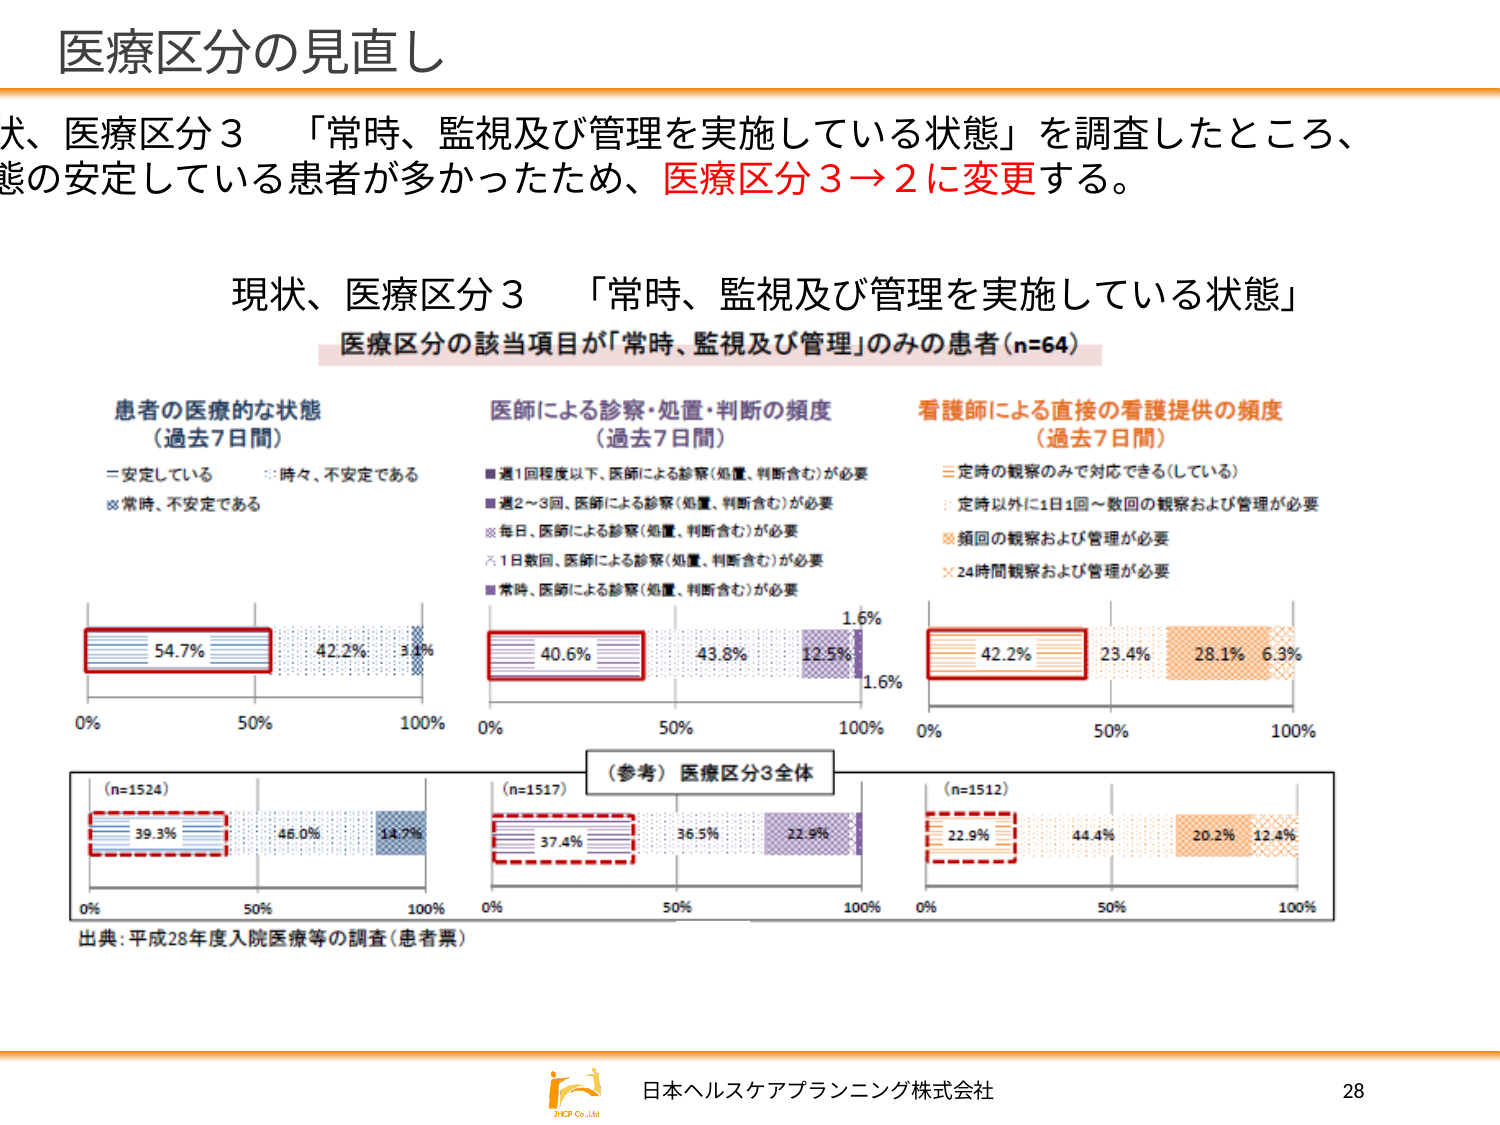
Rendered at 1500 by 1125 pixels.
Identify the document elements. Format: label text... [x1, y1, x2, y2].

picture [540, 1063, 610, 1120]
slide_number 28 [1218, 1059, 1380, 1120]
text_box 現状、医療区分３ 「常時、監視及び管理を実施している状態」を調査したところ、 状態の安定している患者が多かったため、医療区分３→２に変更する。 [0, 102, 1390, 208]
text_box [63, 263, 1352, 965]
title 医療区分の見直し [41, 24, 1460, 89]
